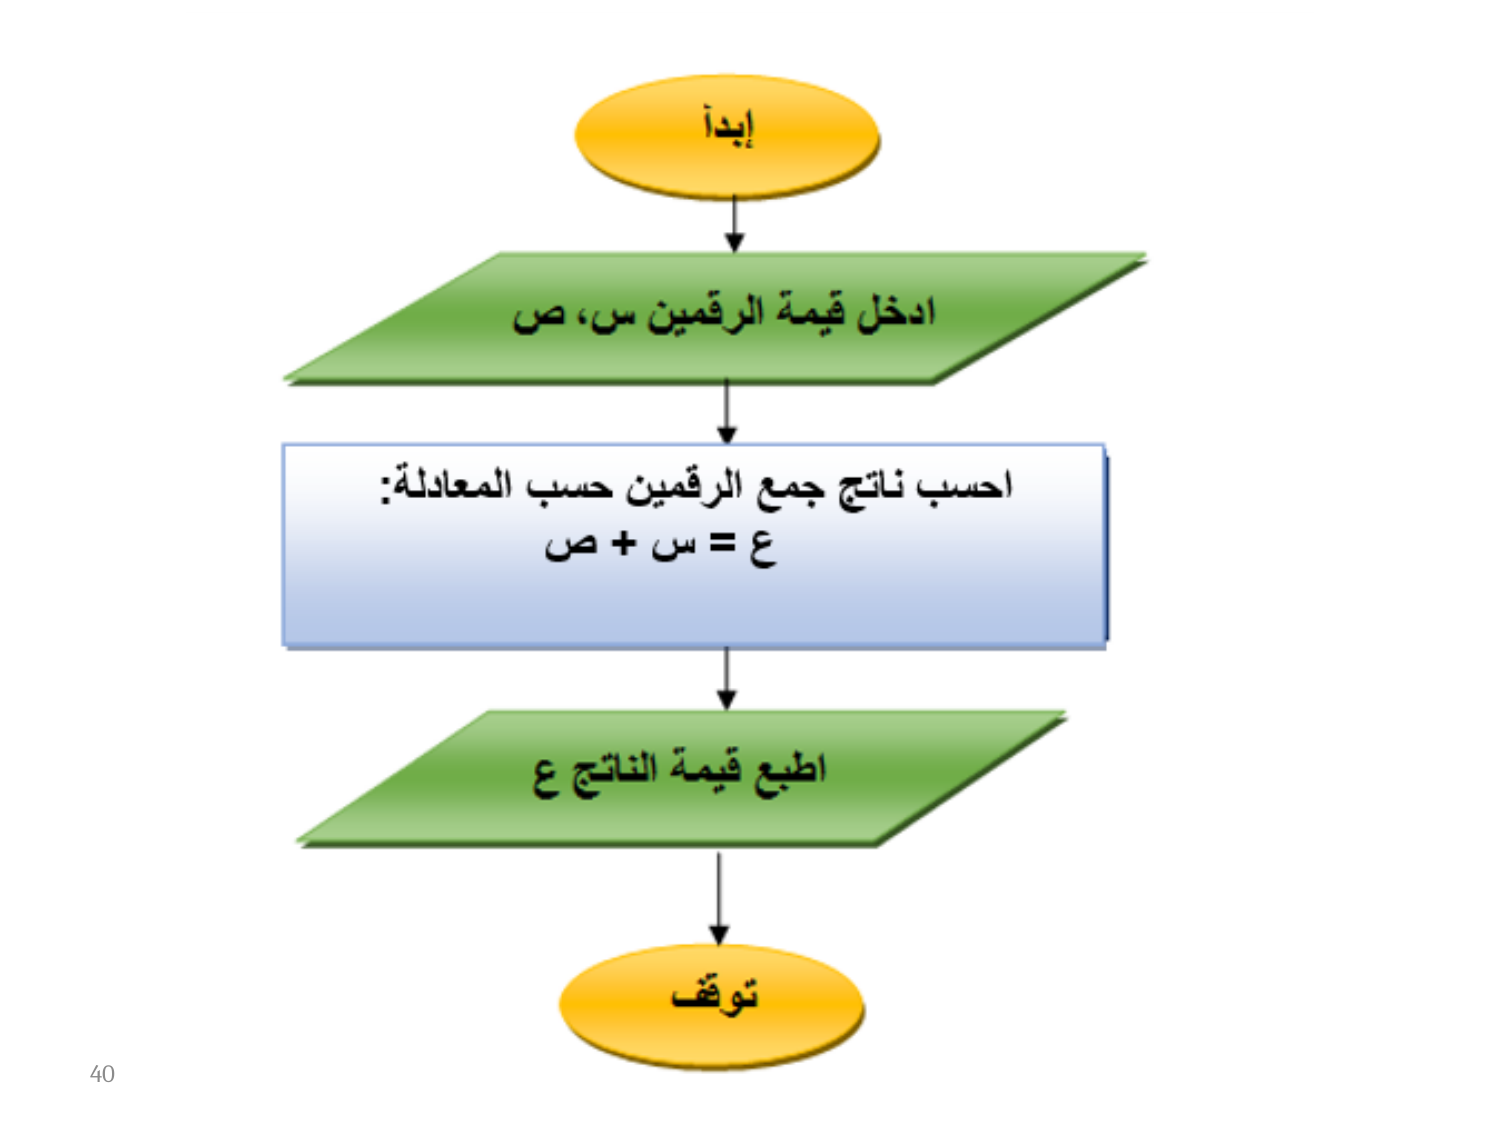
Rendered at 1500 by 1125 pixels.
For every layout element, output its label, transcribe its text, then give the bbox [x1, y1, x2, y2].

picture [185, 10, 1315, 1115]
slide_number 40 [75, 1042, 180, 1103]
